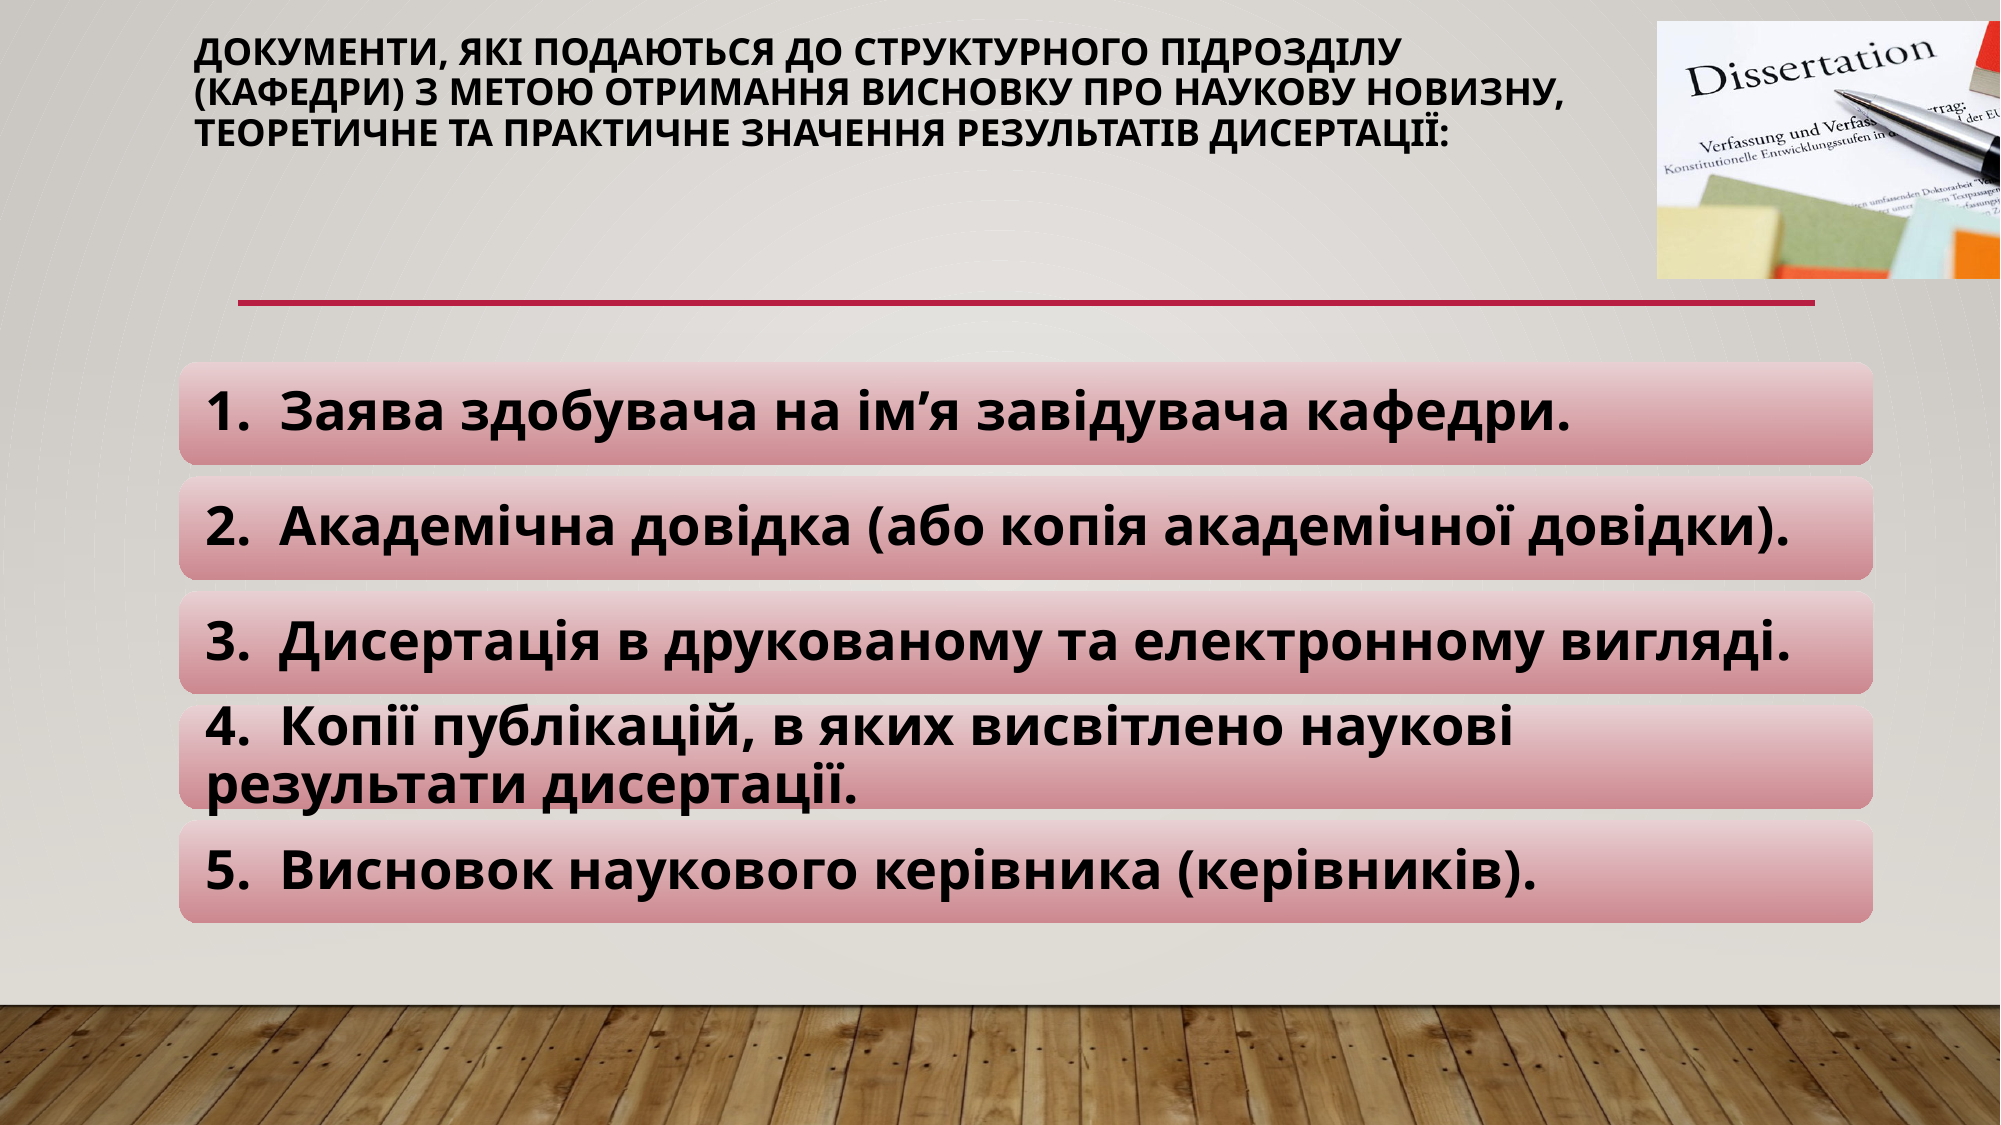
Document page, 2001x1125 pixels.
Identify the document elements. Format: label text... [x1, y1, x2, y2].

picture [0, 1005, 2000, 1125]
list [178, 359, 1873, 926]
picture [1657, 21, 2000, 279]
title Документи, які подаються до структурного підрозділу (кафедри) з метою отримання висновку про наукову новизну, теоретичне та практичне значення результатів дисертації: [179, 25, 1599, 198]
